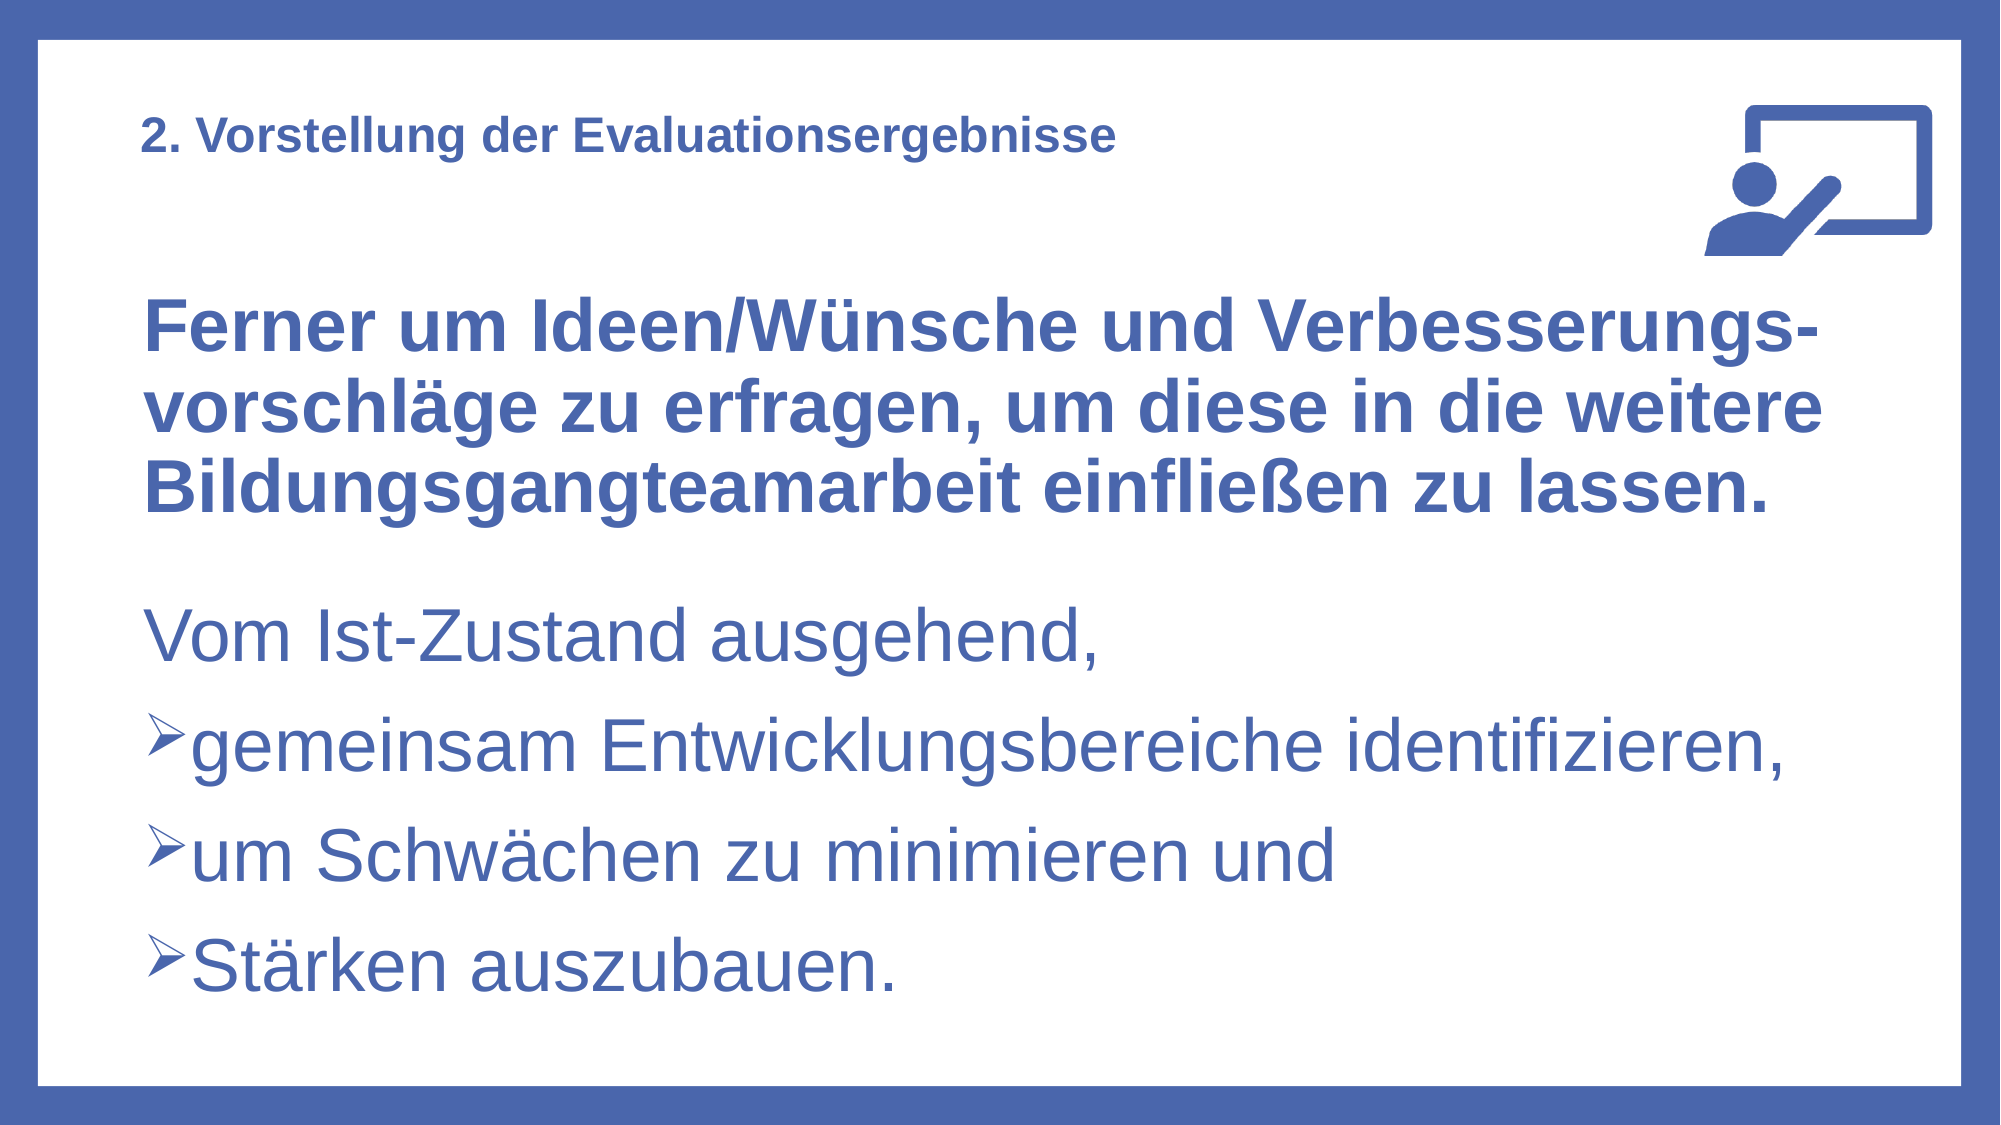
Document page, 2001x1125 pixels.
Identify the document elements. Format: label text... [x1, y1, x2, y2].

title 2. Vorstellung der Evaluationsergebnisse [120, 52, 1880, 275]
list Ferner um Ideen/Wünsche und Verbesserungs-vorschläge zu erfragen, um diese in die weitere Bildungsgangteamarbeit einfließen zu lassen. Vom Ist-Zustand ausgehend, gemeinsam Entwicklungsbereiche identifizieren, um Schwächen zu minimieren und Stärken auszubauen. [120, 278, 2000, 1125]
picture [1692, 55, 1943, 306]
